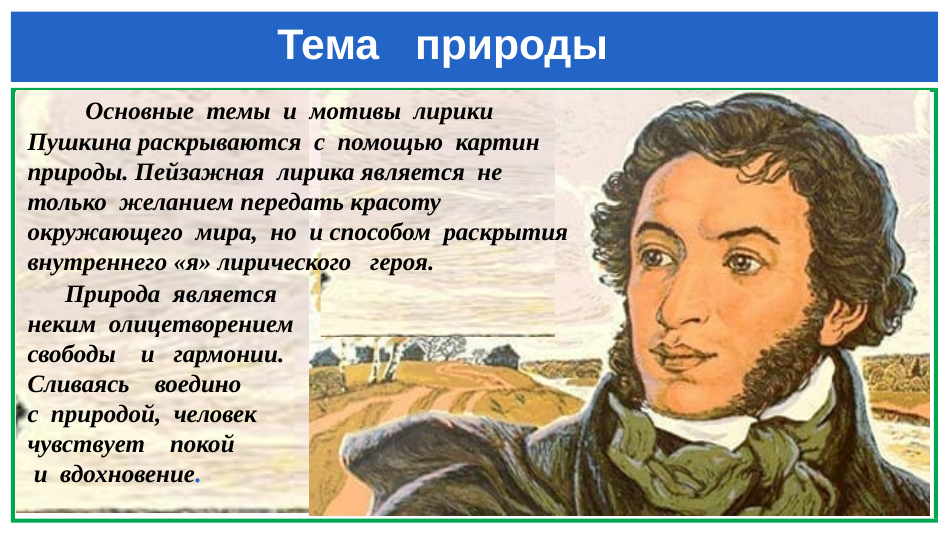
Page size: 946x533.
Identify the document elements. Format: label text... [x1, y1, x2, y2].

picture [15, 90, 931, 516]
title Тема природы [49, 16, 897, 69]
